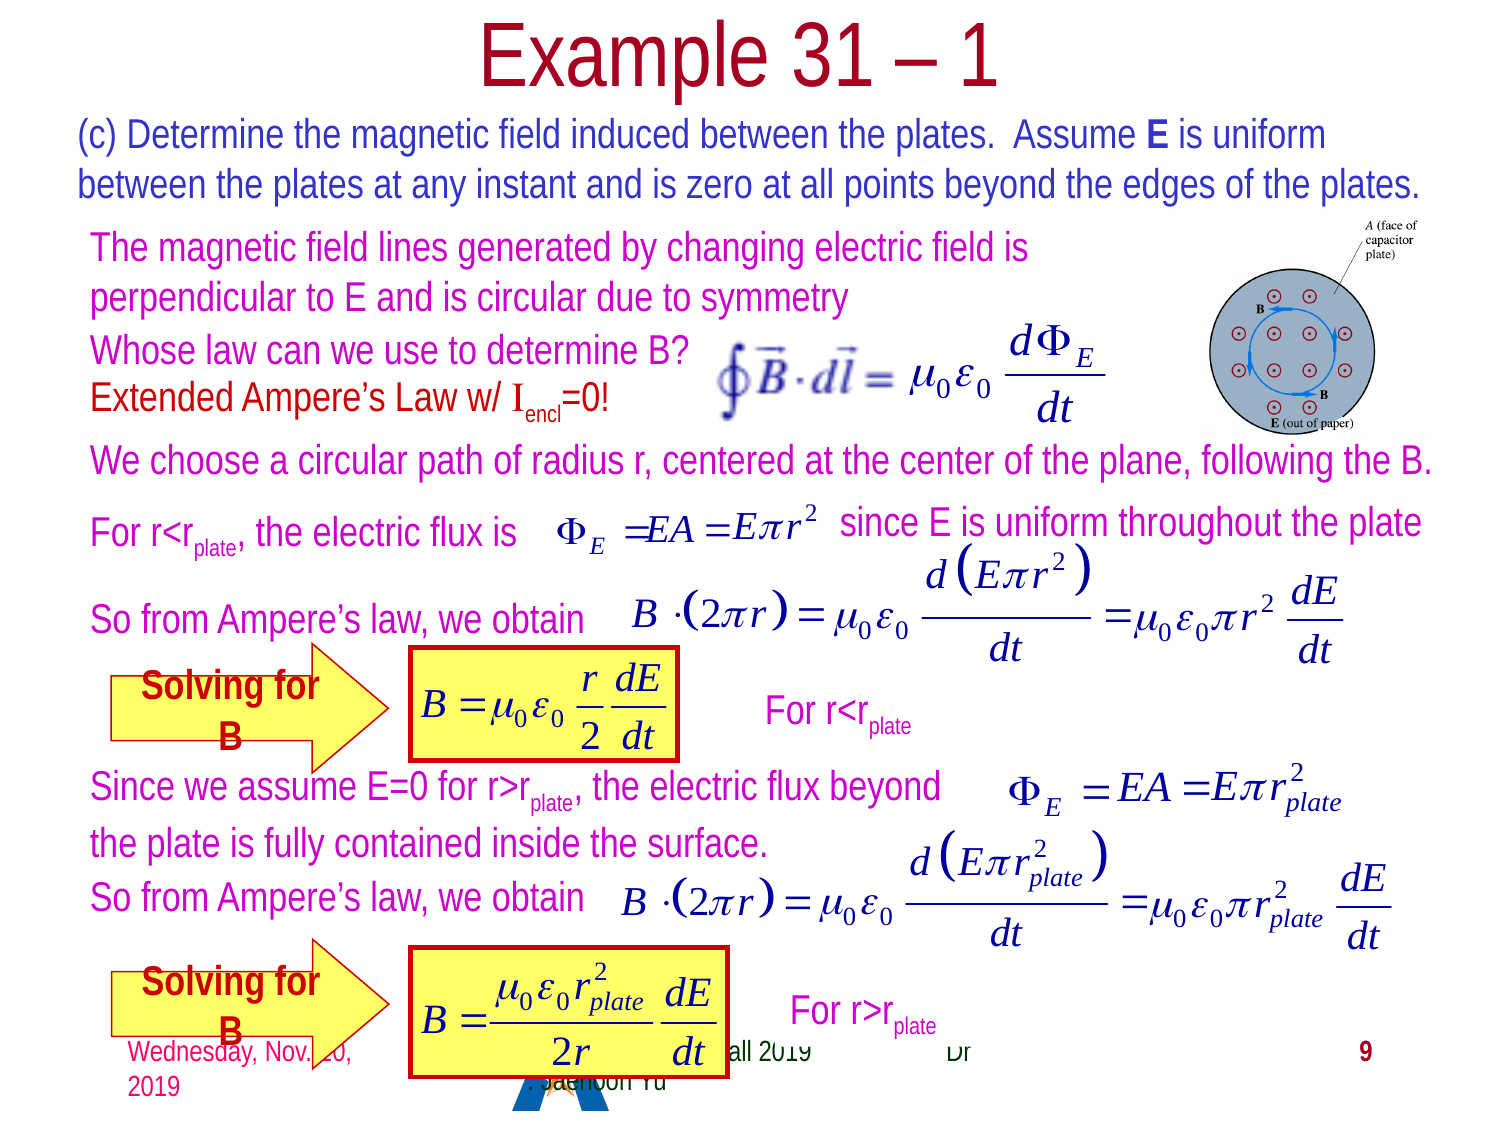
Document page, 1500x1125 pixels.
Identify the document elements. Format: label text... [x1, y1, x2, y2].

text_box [1124, 562, 1354, 673]
text_box (c) Determine the magnetic field induced between the plates. Assume E is uniform between the plates at any instant and is zero at all points beyond the edges of the plates. [62, 99, 1438, 215]
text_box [622, 581, 819, 651]
text_box Since we assume E=0 for r>rplate, the electric flux beyond the plate is fully contained inside the surface. [75, 751, 1006, 868]
slide_number 9 [1074, 1024, 1388, 1101]
text_box Extended Ampere’s Law w/ Iencl=0! [74, 362, 688, 435]
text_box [612, 869, 805, 938]
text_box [637, 506, 719, 551]
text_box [1001, 762, 1113, 823]
picture [512, 1101, 609, 1111]
footer PHYS 1444-002, Fall 2019 Dr. Jaehoon Yu [512, 1024, 988, 1101]
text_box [412, 649, 676, 759]
text_box For r<rplate, the electric flux is [74, 497, 588, 569]
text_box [1140, 849, 1401, 959]
text_box The magnetic field lines generated by changing electric field is perpendicular to E and is circular due to symmetry [75, 212, 1088, 328]
text_box Whose law can we use to determine B? [74, 315, 763, 381]
title Example 31 – 1 [37, 0, 1463, 113]
text_box We choose a circular path of radius r, centered at the center of the plane, following the B. [75, 425, 1463, 490]
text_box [810, 824, 1151, 956]
text_box For r<rplate [750, 675, 950, 747]
text_box So from Ampere’s law, we obtain [75, 862, 625, 928]
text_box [899, 312, 1115, 433]
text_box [1202, 749, 1351, 829]
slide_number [112, 1024, 426, 1101]
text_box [824, 537, 1132, 671]
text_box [549, 504, 653, 563]
text_box Solving for B [111, 939, 389, 1069]
text_box For r>rplate [774, 975, 975, 1047]
text_box Solving for B [111, 643, 389, 774]
picture [1162, 212, 1463, 438]
picture [712, 333, 900, 426]
text_box since E is uniform throughout the plate [825, 487, 1475, 553]
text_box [412, 949, 726, 1075]
text_box So from Ampere’s law, we obtain [75, 584, 618, 650]
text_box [1108, 762, 1197, 810]
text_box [724, 492, 827, 551]
